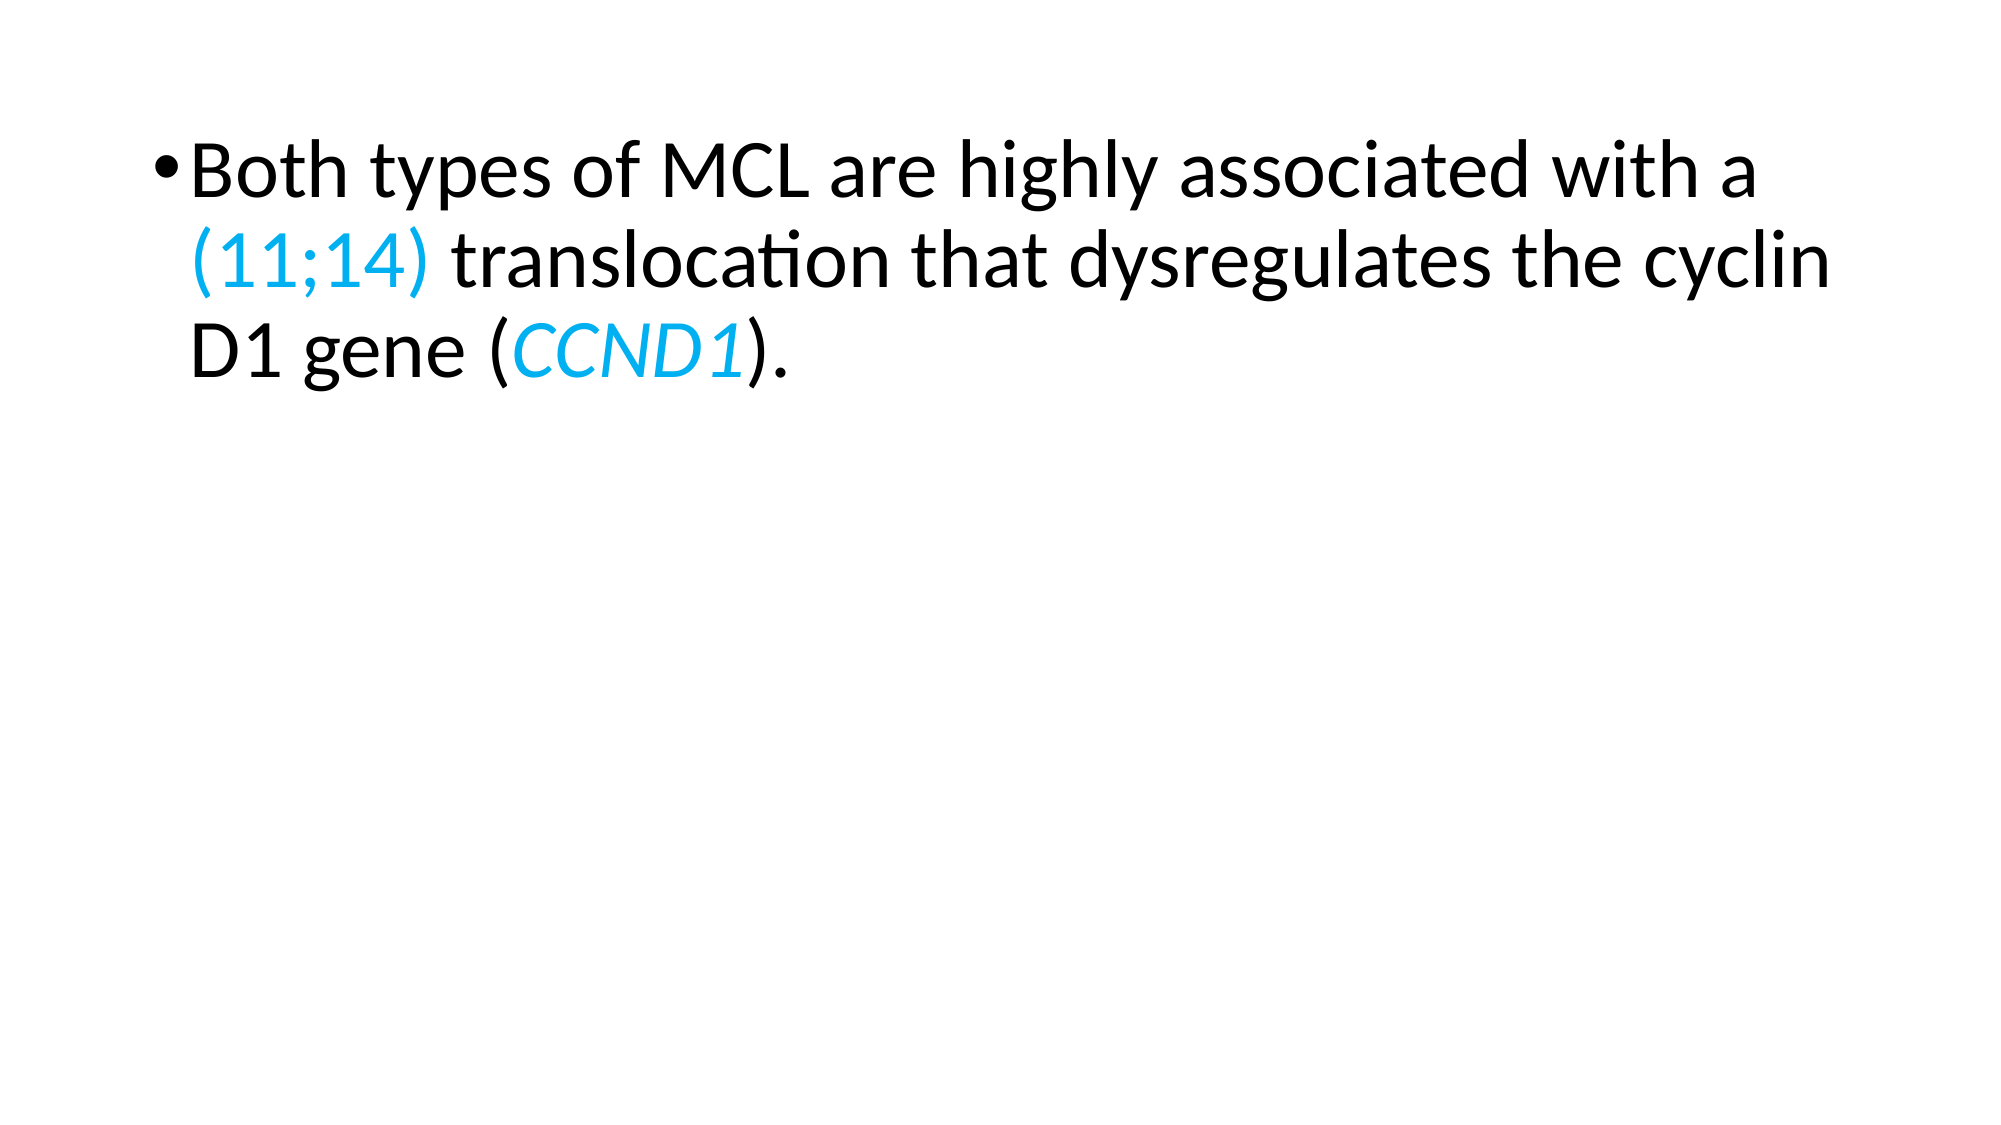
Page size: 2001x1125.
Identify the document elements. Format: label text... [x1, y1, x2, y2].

list Both types of MCL are highly associated with a (11;14) translocation that dysregulates the cyclin D1 gene (CCND1). [137, 117, 1863, 1014]
